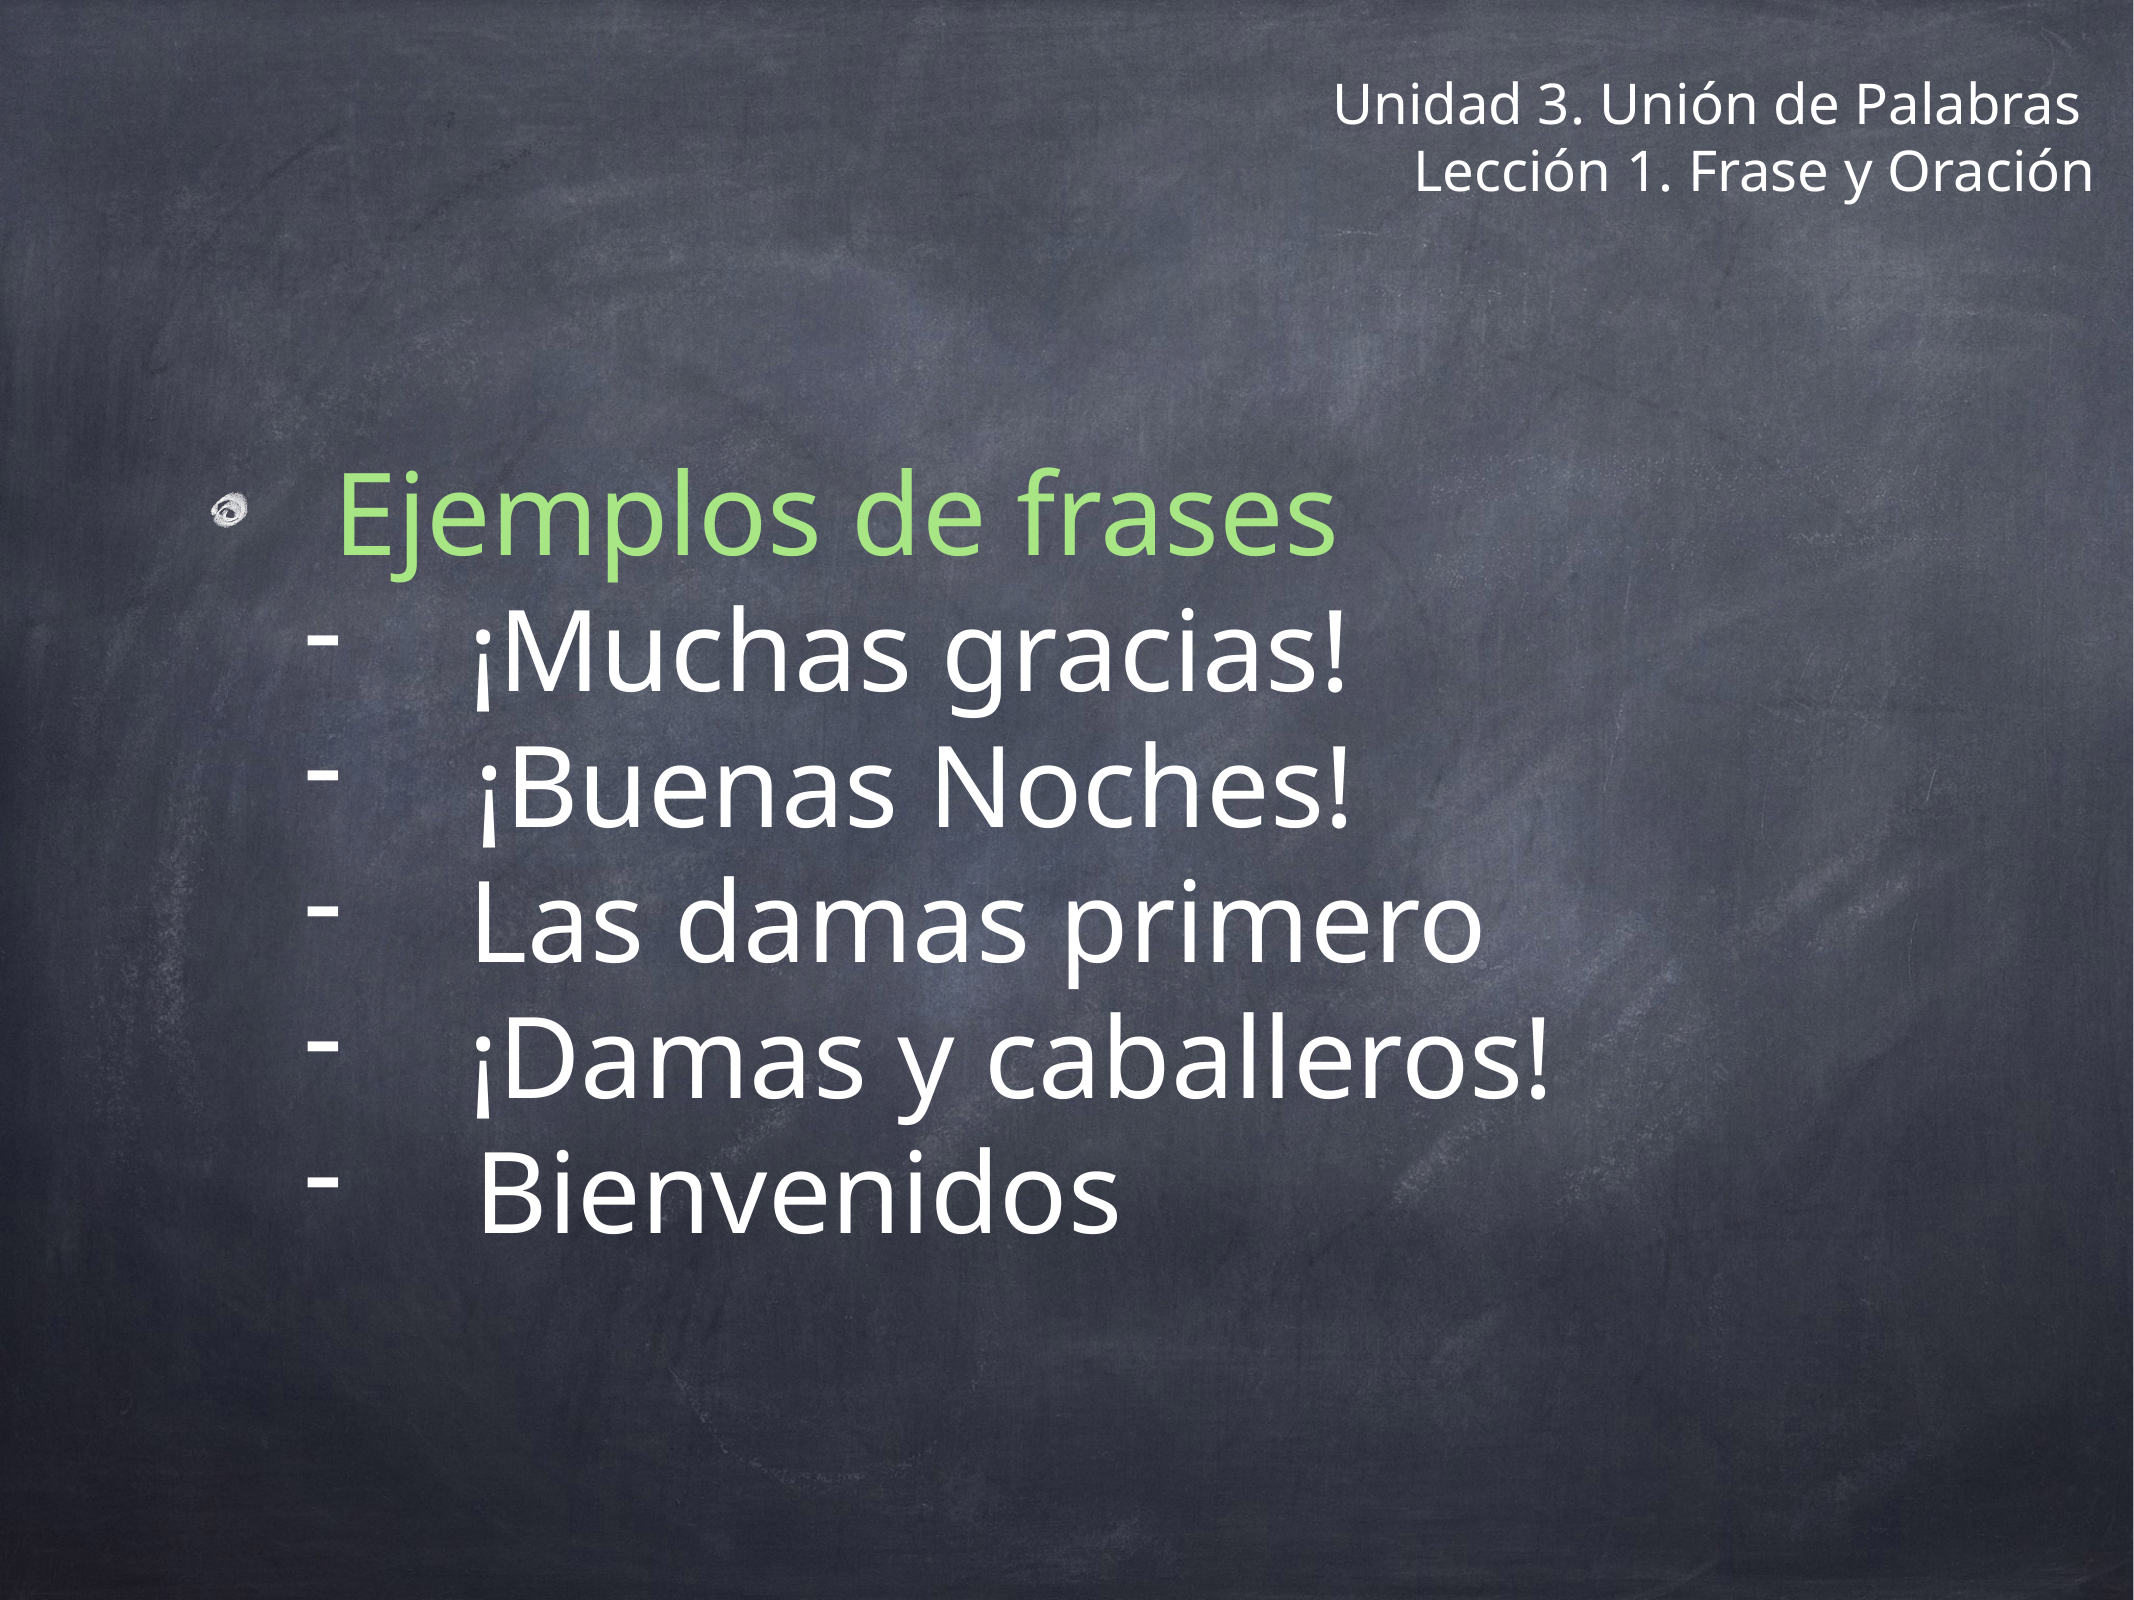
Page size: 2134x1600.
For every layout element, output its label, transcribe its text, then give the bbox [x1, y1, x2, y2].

list Ejemplos de frases ¡Muchas gracias! ¡Buenas Noches! Las damas primero ¡Damas y caballeros! Bienvenidos [107, 263, 1951, 1435]
picture [210, 492, 248, 528]
title Unidad 3. Unión de Palabras Lección 1. Frase y Oración [386, 0, 2105, 345]
picture [0, 0, 2134, 1600]
